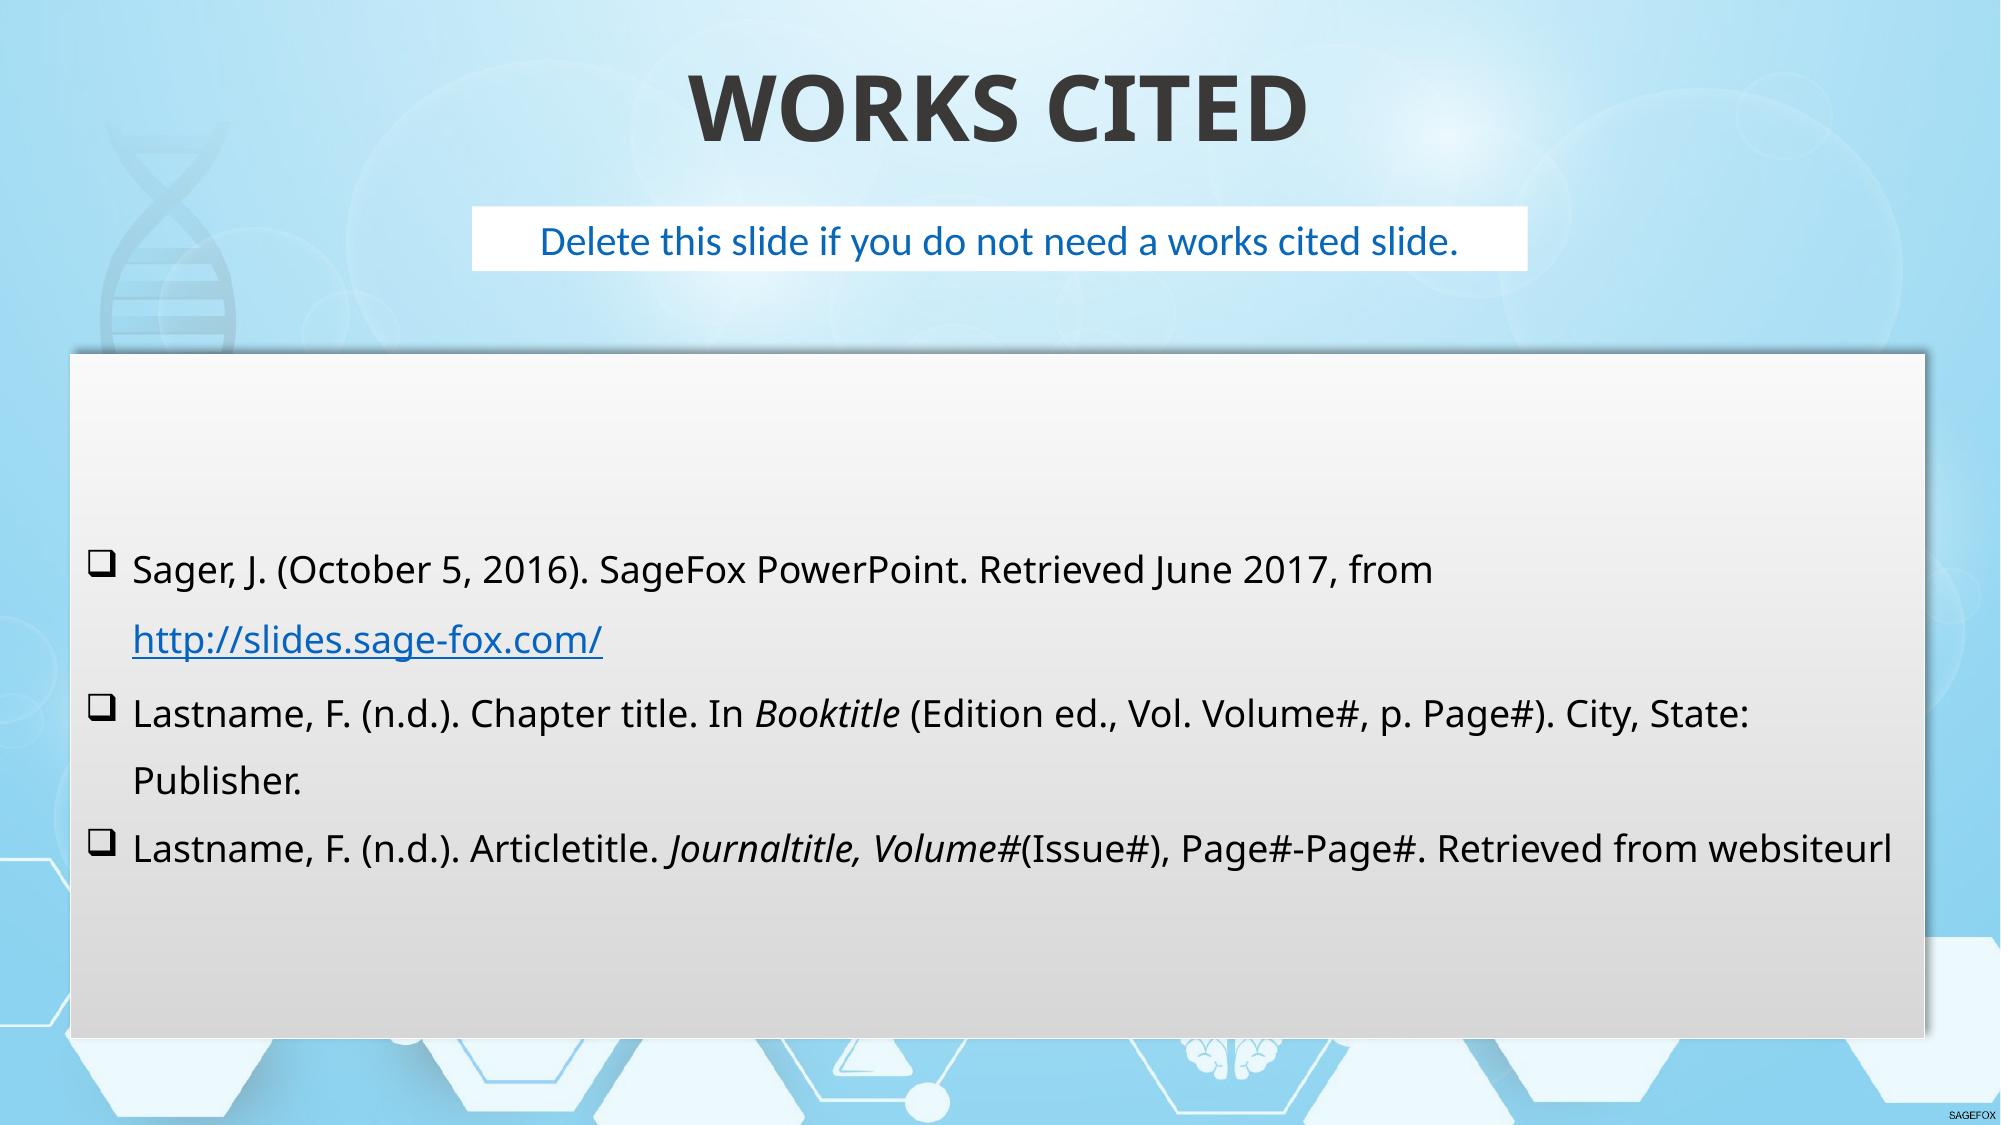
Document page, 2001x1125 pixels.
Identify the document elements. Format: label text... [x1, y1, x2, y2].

picture [1925, 0, 2001, 1125]
text_box Sager, J. (October 5, 2016). SageFox PowerPoint. Retrieved June 2017, from http://slides.sage-fox.com/ Lastname, F. (n.d.). Chapter title. In Booktitle (Edition ed., Vol. Volume#, p. Page#). City, State: Publisher. Lastname, F. (n.d.). Articletitle. Journaltitle, Volume#(Issue#), Page#-Page#. Retrieved from websiteurl [70, 354, 1925, 1039]
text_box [0, 0, 2000, 1125]
text_box Delete this slide if you do not need a works cited slide. [472, 206, 1528, 272]
text_box WORKS CITED [548, 42, 1452, 167]
